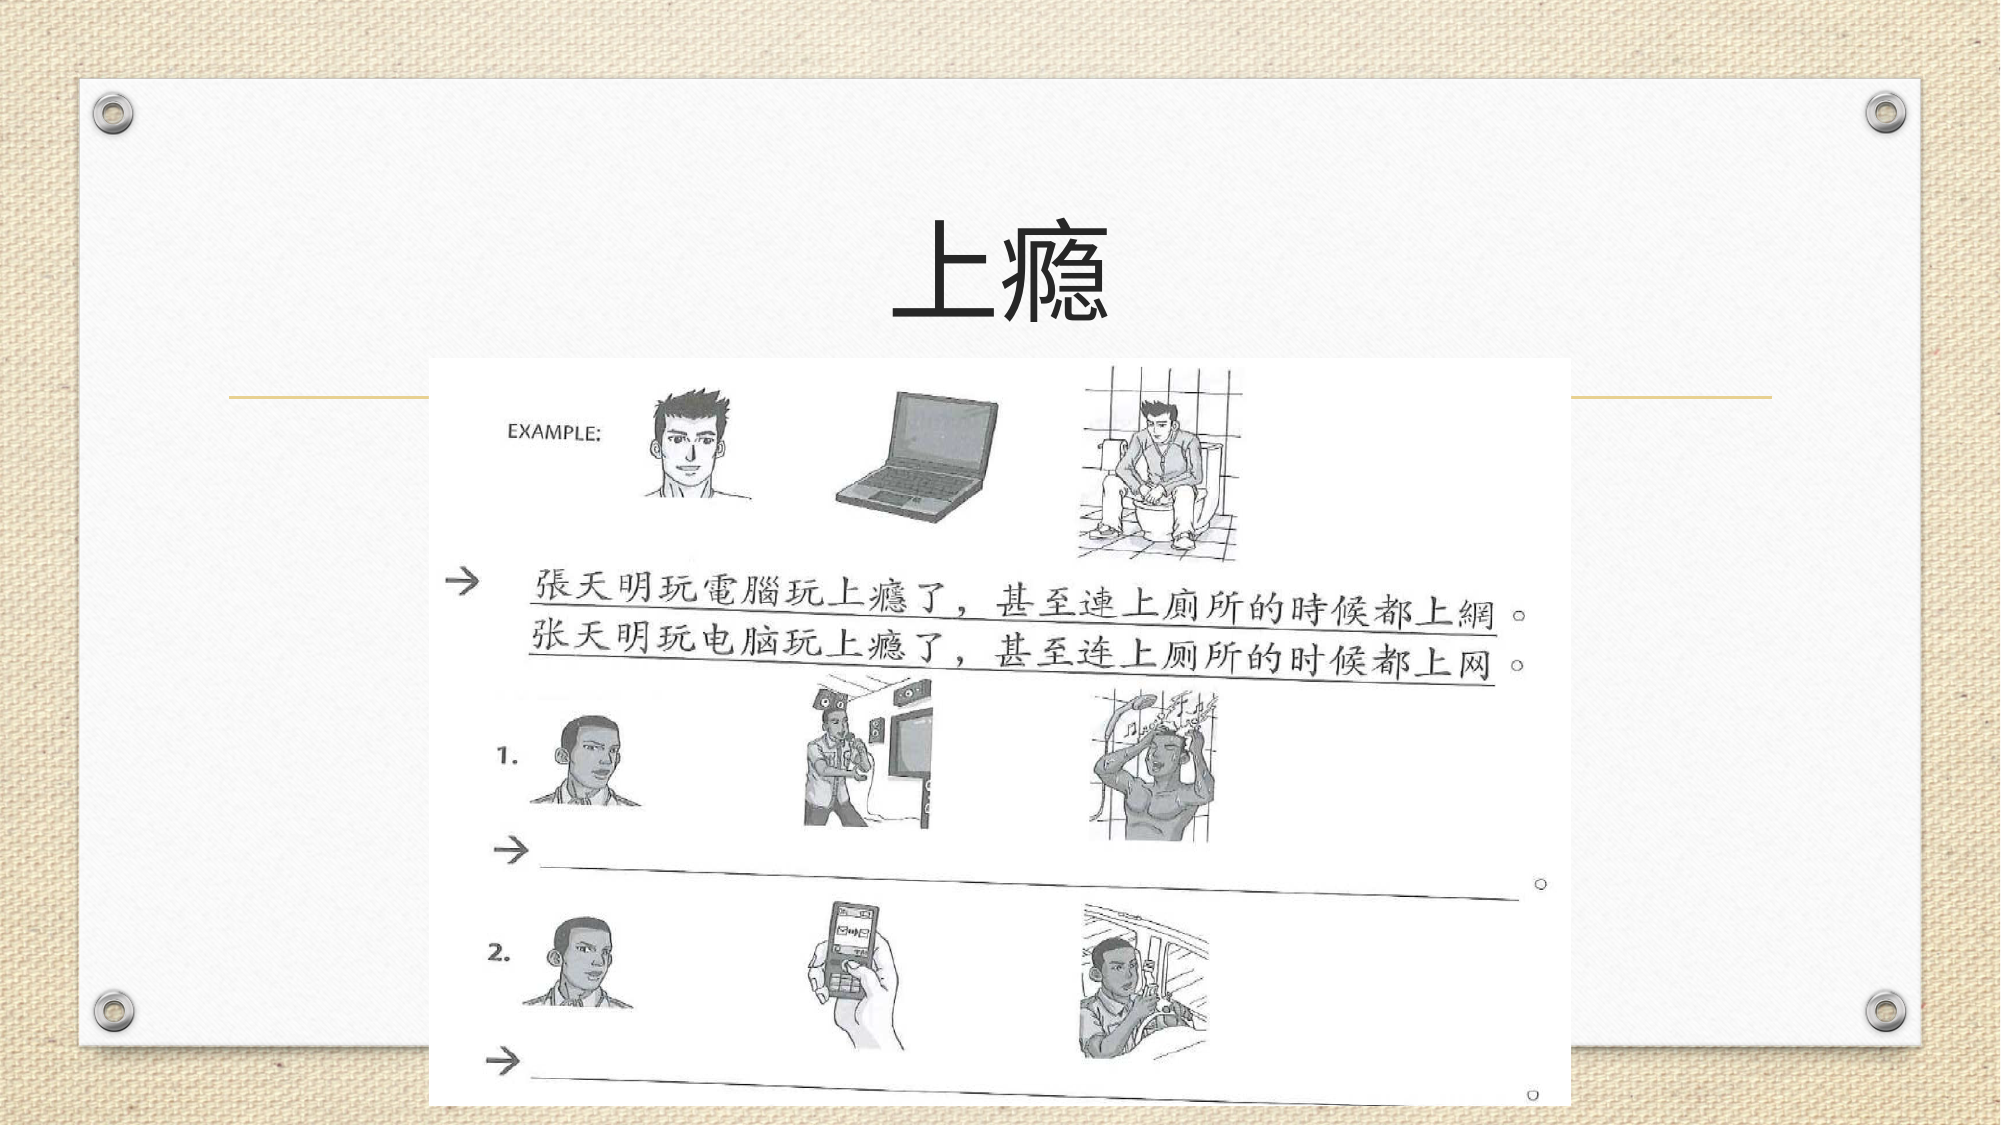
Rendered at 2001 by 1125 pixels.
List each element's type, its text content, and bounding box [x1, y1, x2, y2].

picture [0, 0, 2001, 1125]
title 上瘾 [212, 161, 1788, 375]
